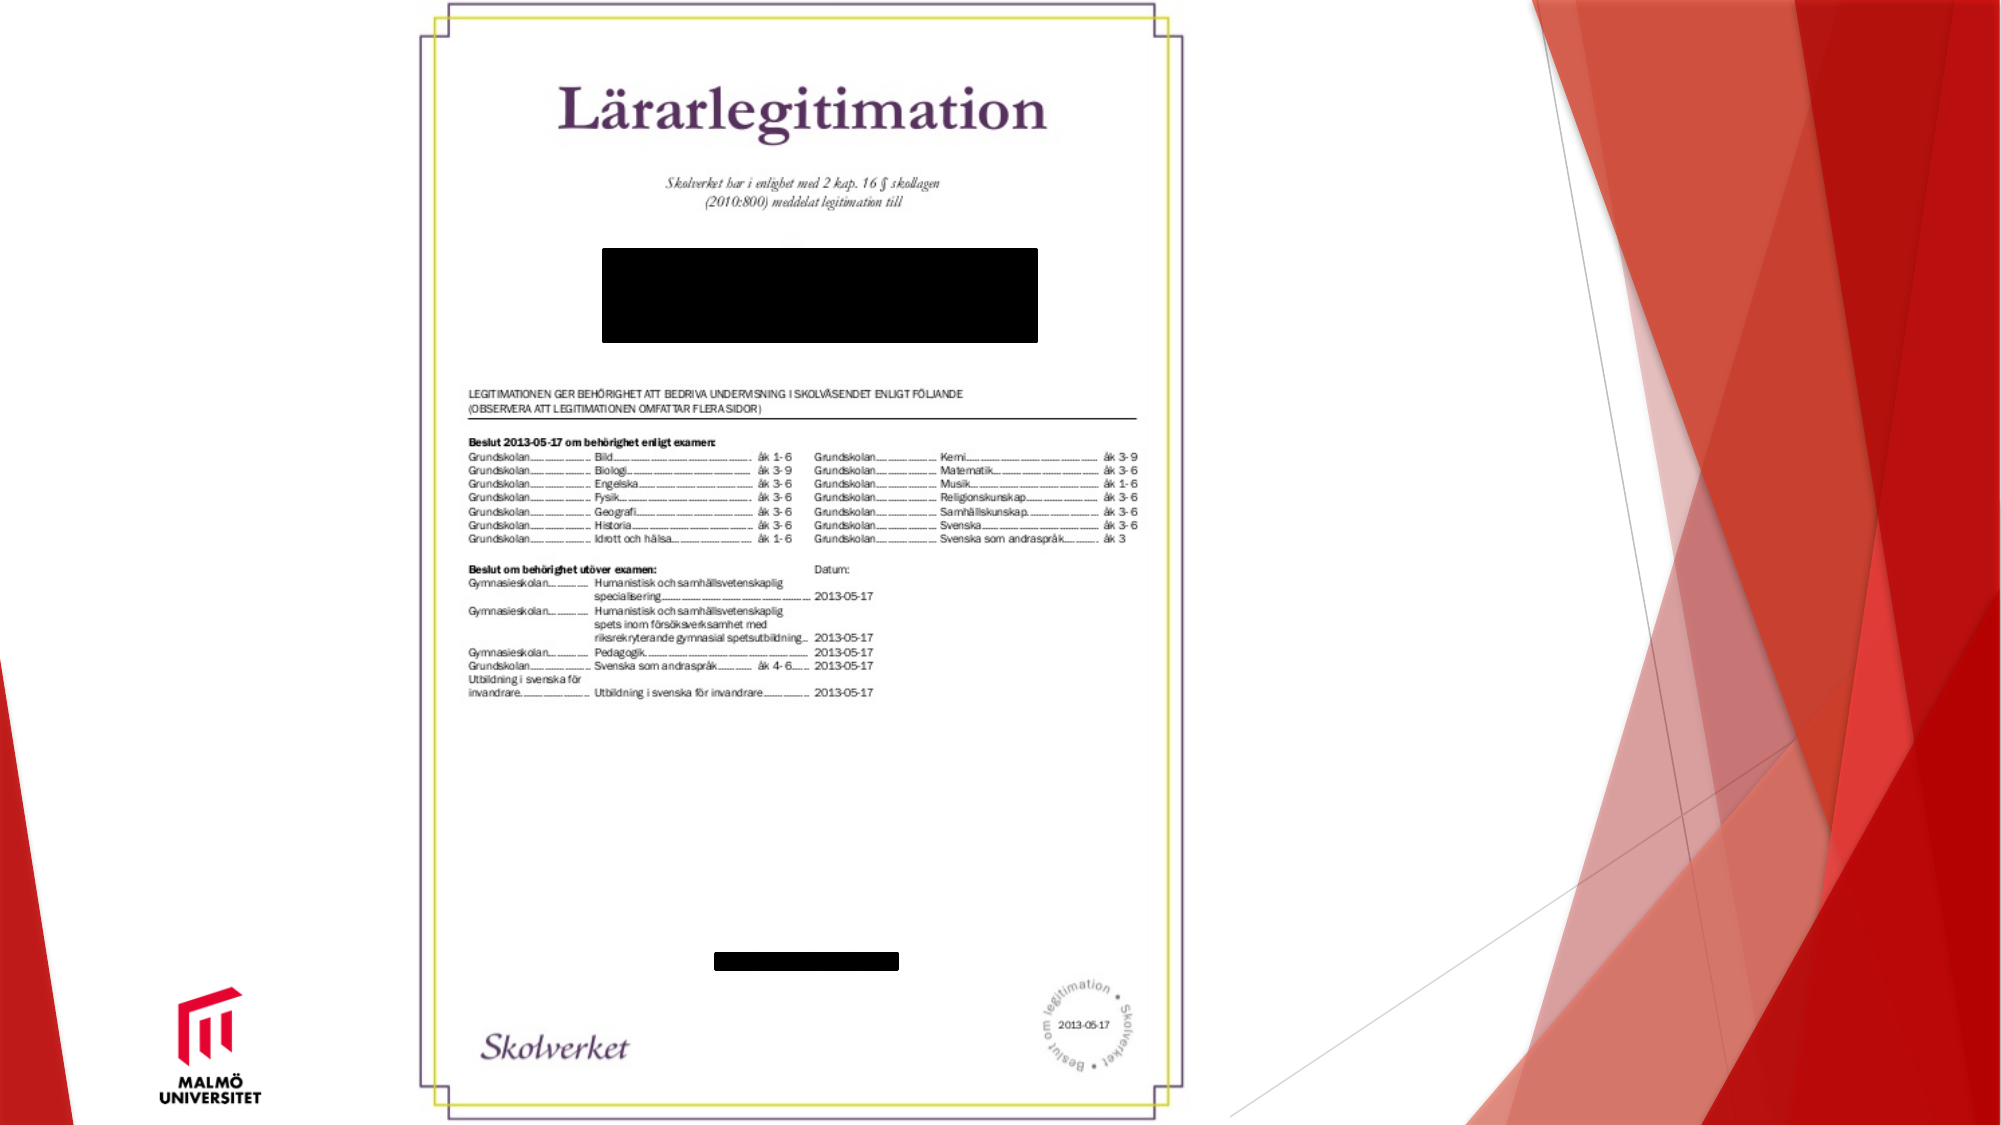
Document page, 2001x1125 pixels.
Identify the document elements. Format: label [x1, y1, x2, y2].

picture [374, 0, 1230, 1125]
picture [141, 922, 280, 1125]
